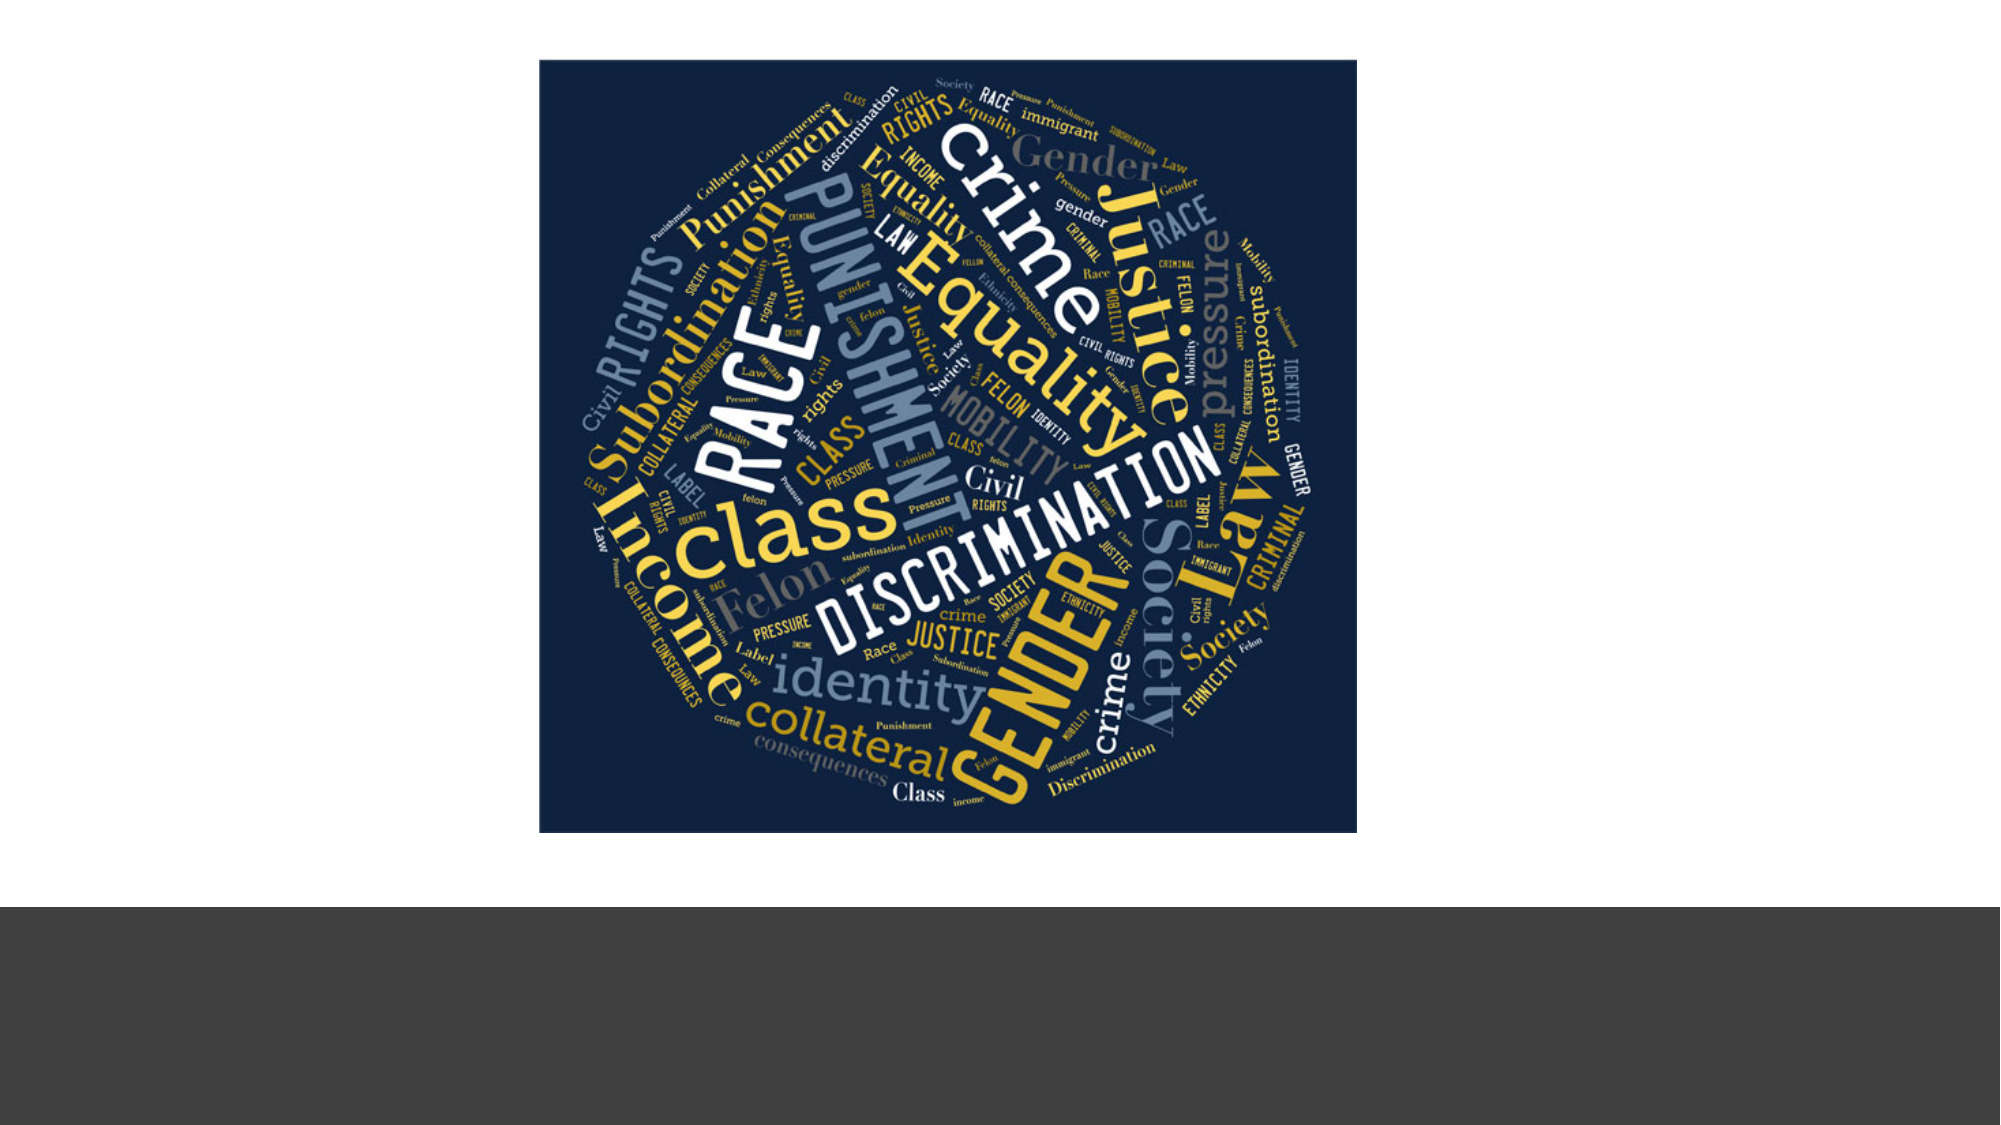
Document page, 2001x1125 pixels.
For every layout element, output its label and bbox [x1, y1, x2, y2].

text_box [0, 907, 2000, 1125]
picture [539, 45, 1357, 833]
